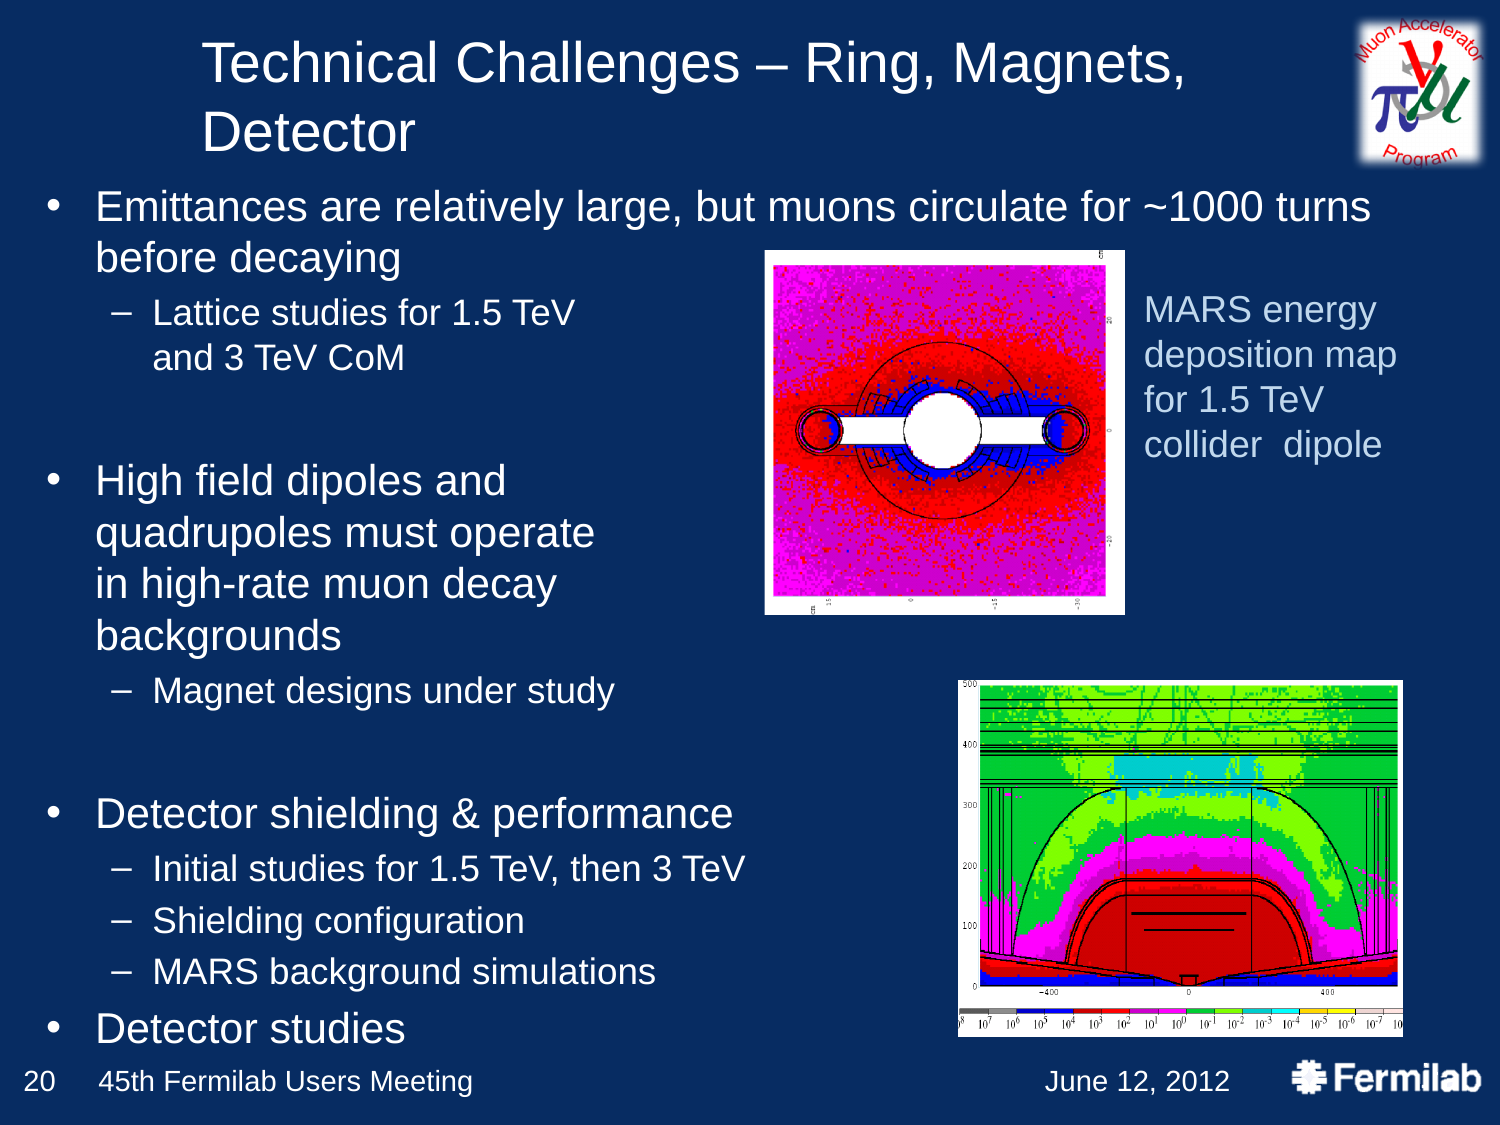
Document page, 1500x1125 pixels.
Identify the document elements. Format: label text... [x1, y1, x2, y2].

slide_number 20 [8, 1050, 84, 1110]
picture [762, 250, 1128, 615]
footer 45th Fermilab Users Meeting [84, 1050, 965, 1110]
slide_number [965, 1050, 1246, 1111]
text_box MARS energy deposition map for 1.5 TeV collider dipole [1132, 278, 1442, 473]
title Technical Challenges – Ring, Magnets, Detector [186, 17, 1332, 170]
picture [957, 680, 1404, 1037]
picture [1352, 15, 1488, 170]
list Emittances are relatively large, but muons circulate for ~1000 turns before decaying Lattice studies for 1.5 TeV and 3 TeV CoM High field dipoles and quadrupoles must operate in high-rate muon decay backgrounds Magnet designs under study Detector shielding & performance Initial studies for 1.5 TeV, then 3 TeV Shielding configuration MARS background simulations Detector studies [31, 170, 1484, 1067]
